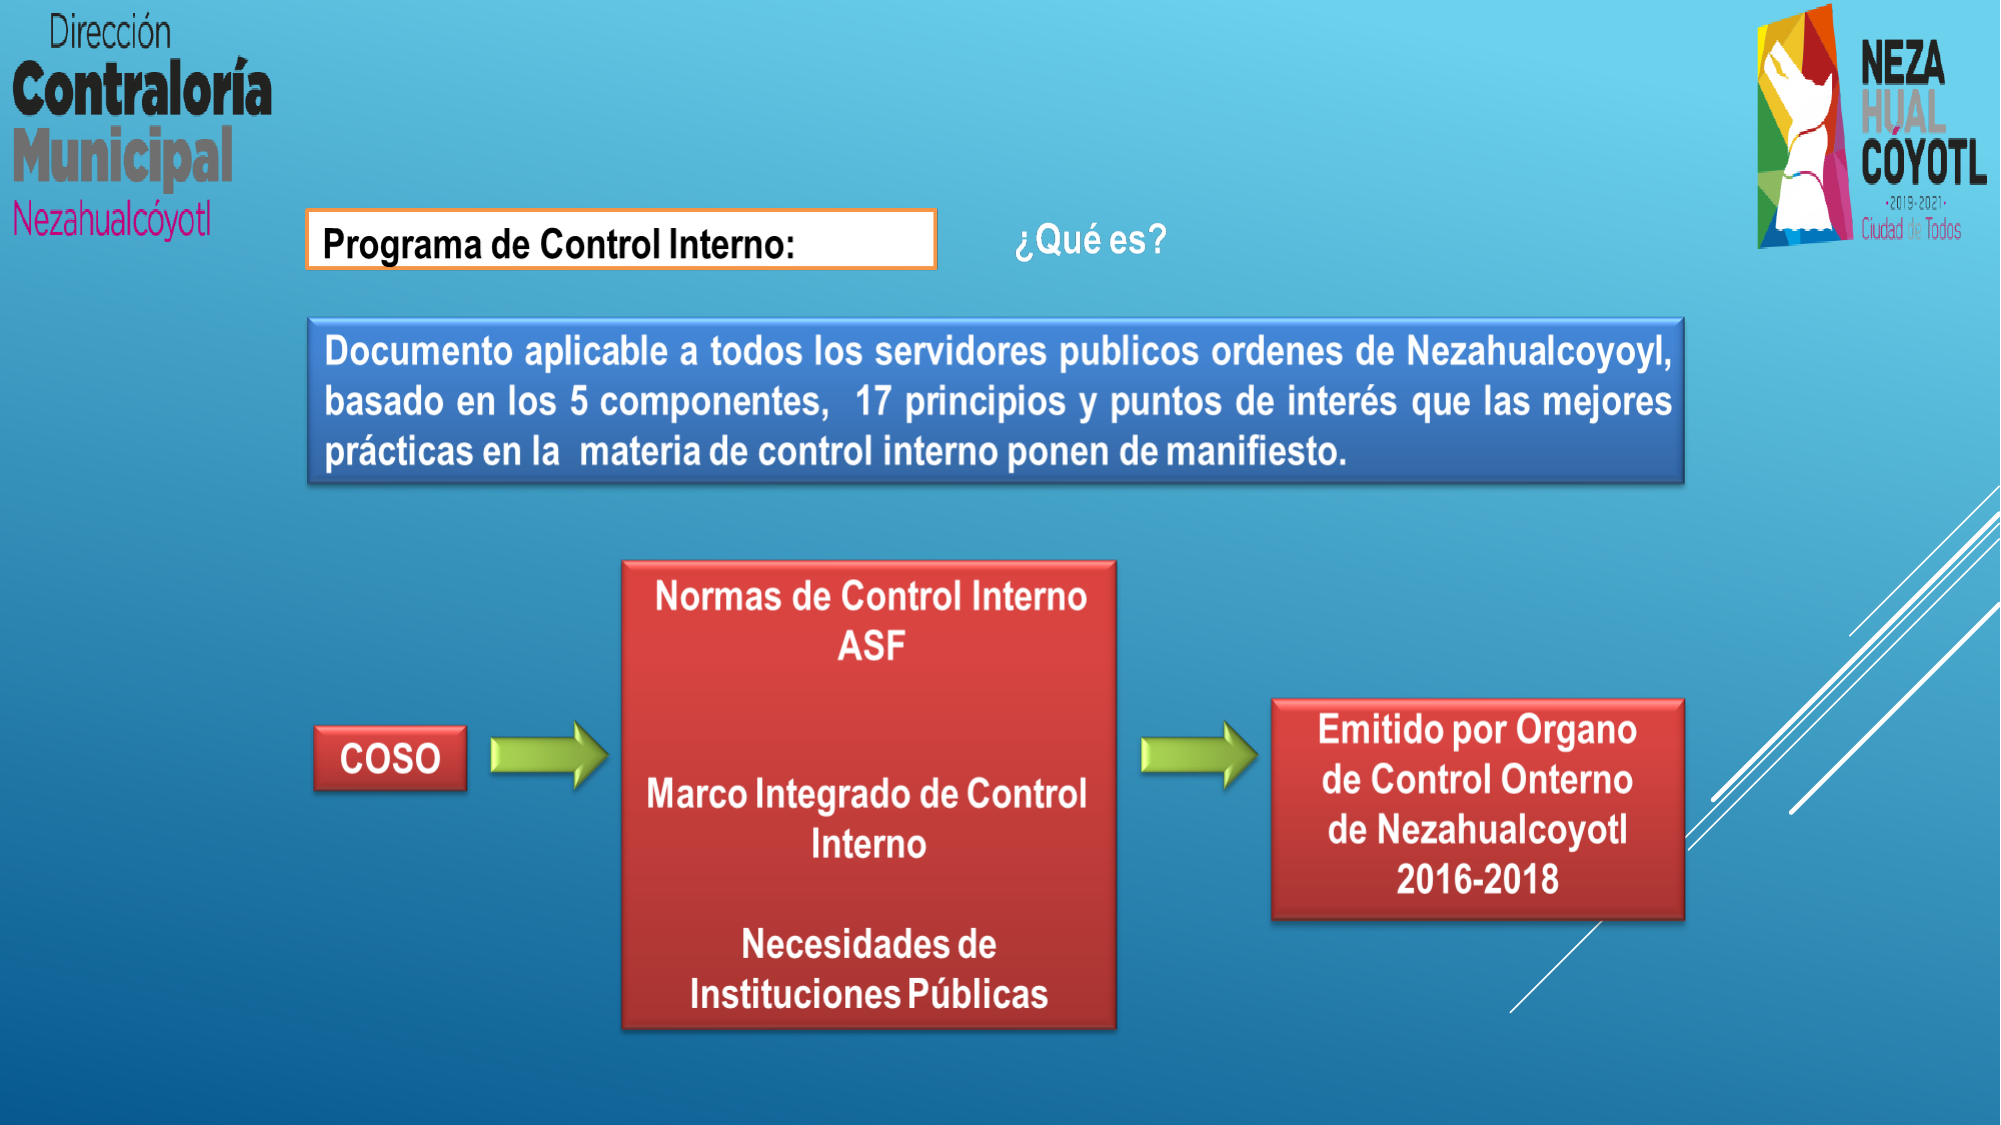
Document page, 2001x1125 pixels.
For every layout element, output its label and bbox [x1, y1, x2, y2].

picture [1738, 2, 1996, 253]
picture [0, 0, 1710, 1053]
